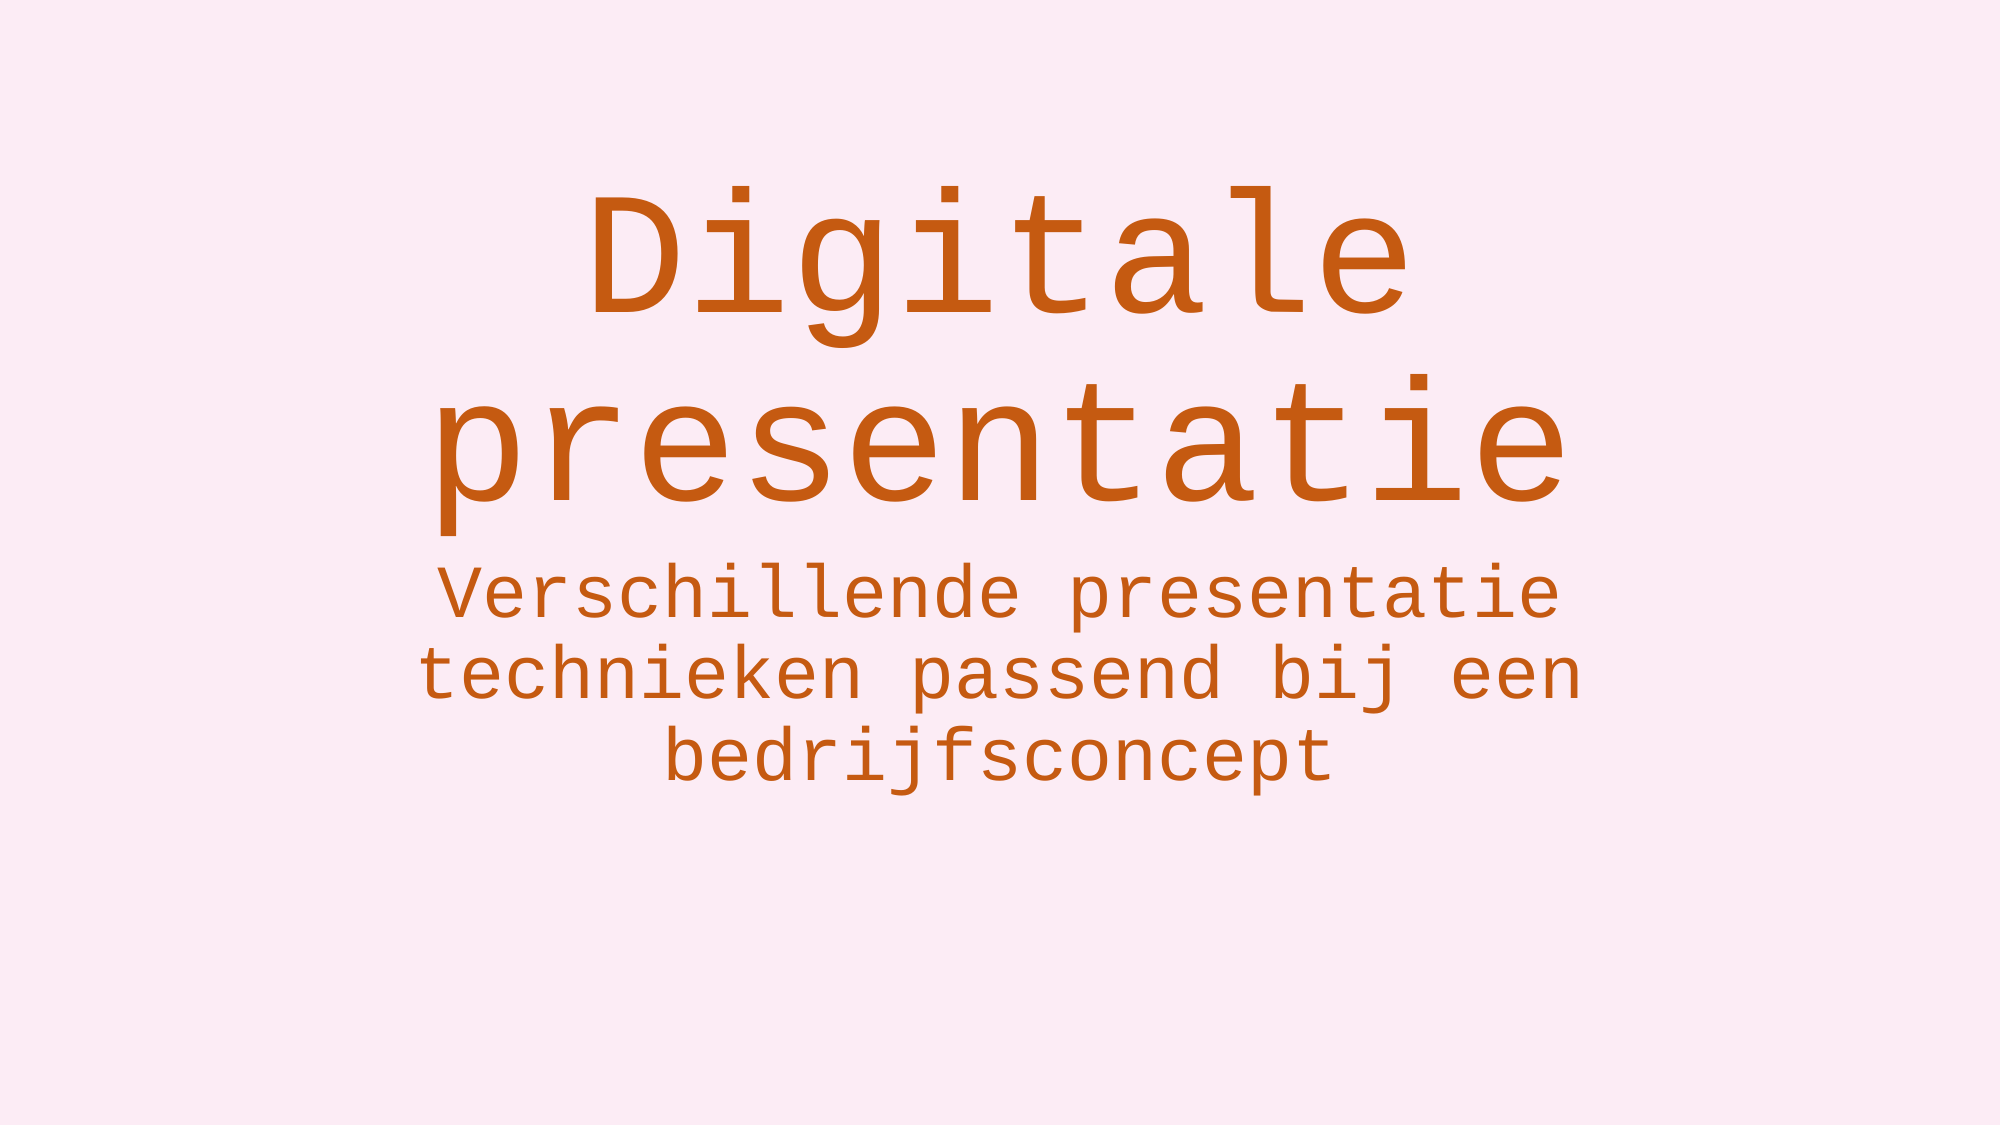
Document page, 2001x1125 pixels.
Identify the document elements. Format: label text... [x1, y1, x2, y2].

subtitle Verschillende presentatie technieken passend bij een bedrijfsconcept [249, 545, 1750, 818]
title Digitale presentatie [249, 154, 1750, 545]
